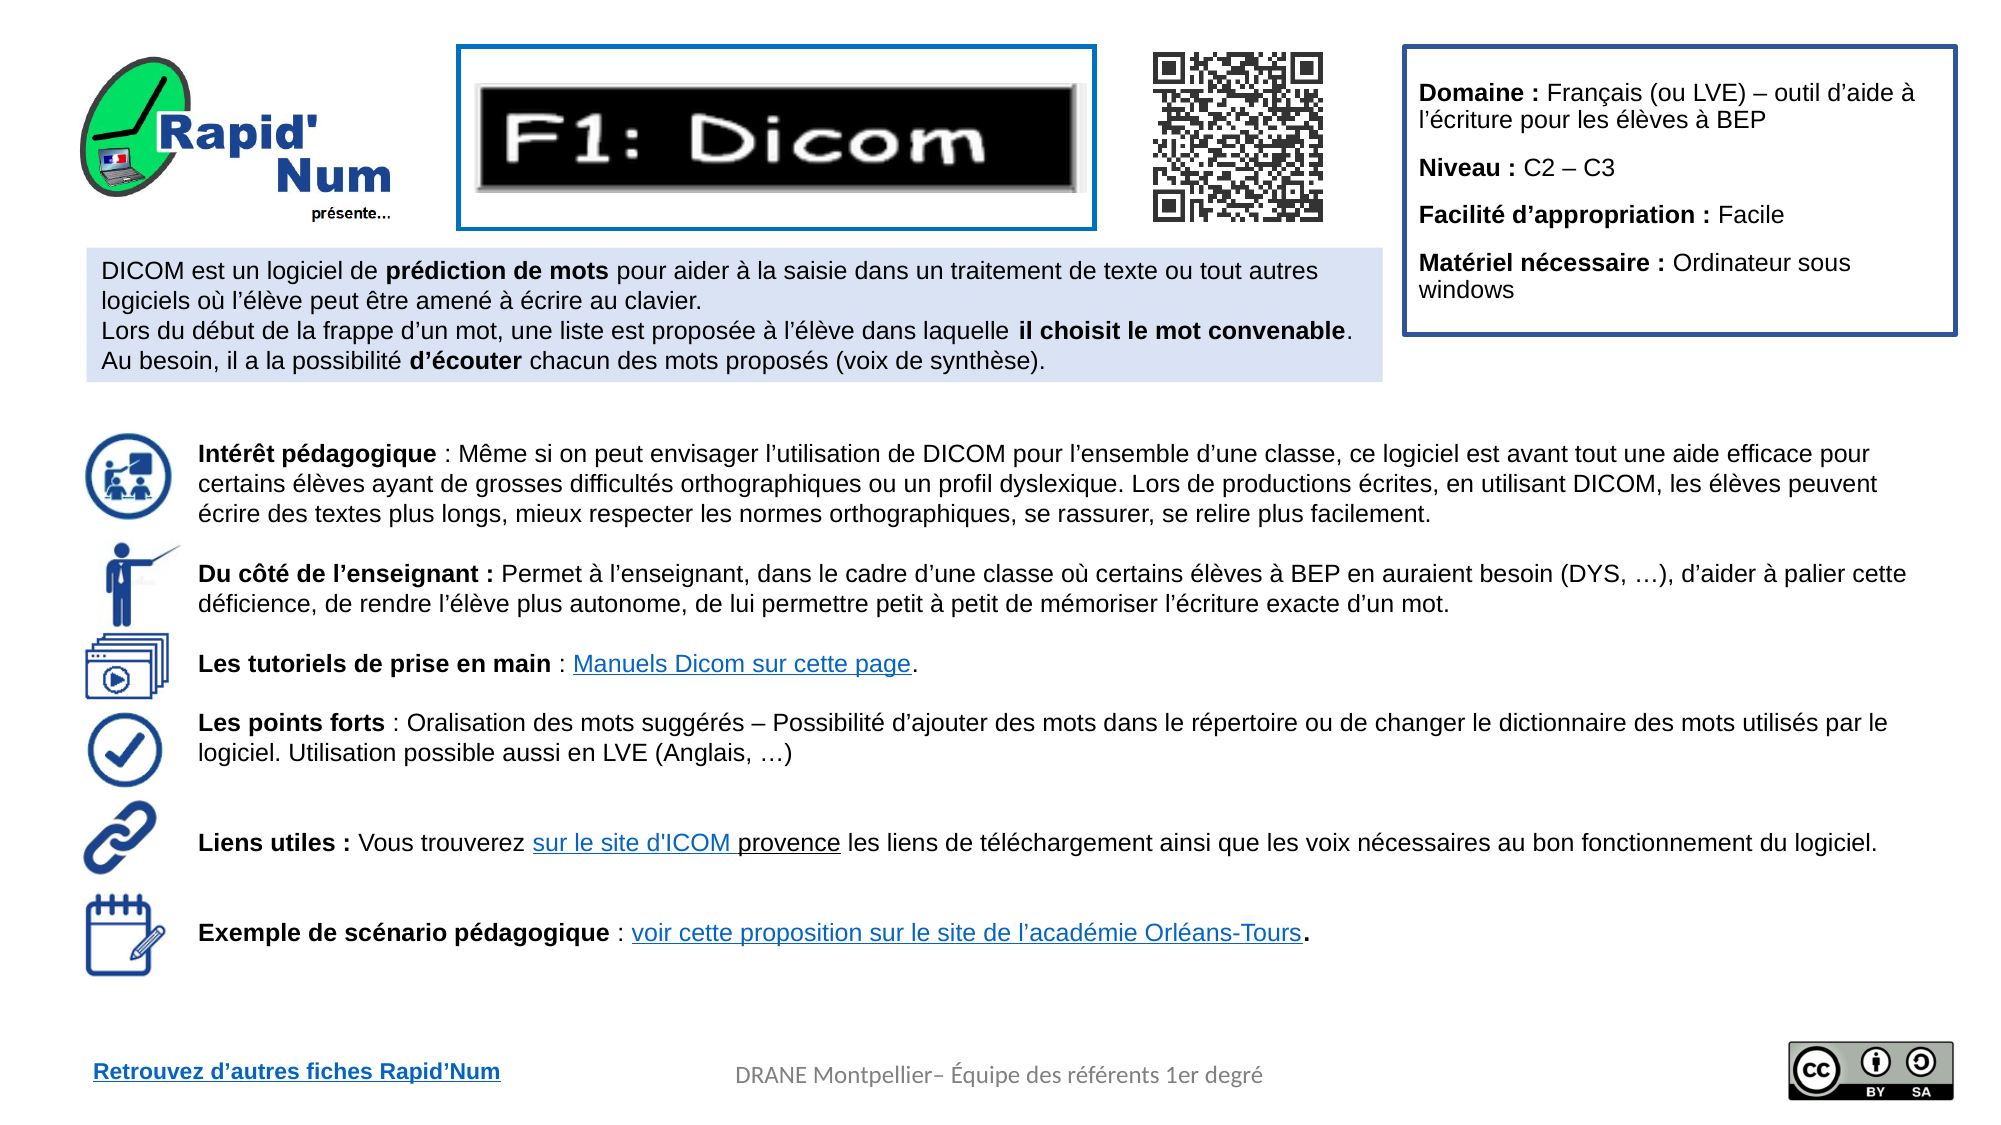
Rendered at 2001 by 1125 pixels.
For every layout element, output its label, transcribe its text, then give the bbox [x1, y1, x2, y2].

text_box Retrouvez d’autres fiches Rapid’Num [78, 1049, 620, 1092]
picture [473, 82, 1088, 193]
text_box Domaine : Français (ou LVE) – outil d’aide à l’écriture pour les élèves à BEP Niveau : C2 – C3 Facilité d’appropriation : Facile Matériel nécessaire : Ordinateur sous windows [1404, 46, 1956, 335]
picture [77, 795, 162, 880]
picture [82, 431, 174, 523]
text_box Intérêt pédagogique : Même si on peut envisager l’utilisation de DICOM pour l’ensemble d’une classe, ce logiciel est avant tout une aide efficace pour certains élèves ayant de grosses difficultés orthographiques ou un profil dyslexique. Lors de productions écrites, en utilisant DICOM, les élèves peuvent écrire des textes plus longs, mieux respecter les normes orthographiques, se rassurer, se relire plus facilement. Du côté de l’enseignant : Permet à l’enseignant, dans le cadre d’une classe où certains élèves à BEP en auraient besoin (DYS, …), d’aider à palier cette déficience, de rendre l’élève plus autonome, de lui permettre petit à petit de mémoriser l’écriture exacte d’un mot. Les tutoriels de prise en main : Manuels Dicom sur cette page. Les points forts : Oralisation des mots suggérés – Possibilité d’ajouter des mots dans le répertoire ou de changer le dictionnaire des mots utilisés par le logiciel. Utilisation possible aussi en LVE (Anglais, …) Liens utiles : Vous trouverez sur le site d'ICOM provence les liens de téléchargement ainsi que les voix nécessaires au bon fonctionnement du logiciel. Exemple de scénario pédagogique : voir cette proposition sur le site de l’académie Orléans-Tours. [183, 430, 1932, 954]
text_box [456, 45, 1096, 231]
picture [77, 890, 171, 982]
text_box DRANE Montpellier– Équipe des référents 1er degré [435, 1051, 1564, 1112]
picture [1781, 1037, 1956, 1105]
picture [77, 539, 182, 792]
text_box DICOM est un logiciel de prédiction de mots pour aider à la saisie dans un traitement de texte ou tout autres logiciels où l’élève peut être amené à écrire au clavier. Lors du début de la frappe d’un mot, une liste est proposée à l’élève dans laquelle il choisit le mot convenable. Au besoin, il a la possibilité d’écouter chacun des mots proposés (voix de synthèse). [86, 247, 1383, 383]
picture [64, 45, 411, 232]
picture [1142, 41, 1333, 232]
